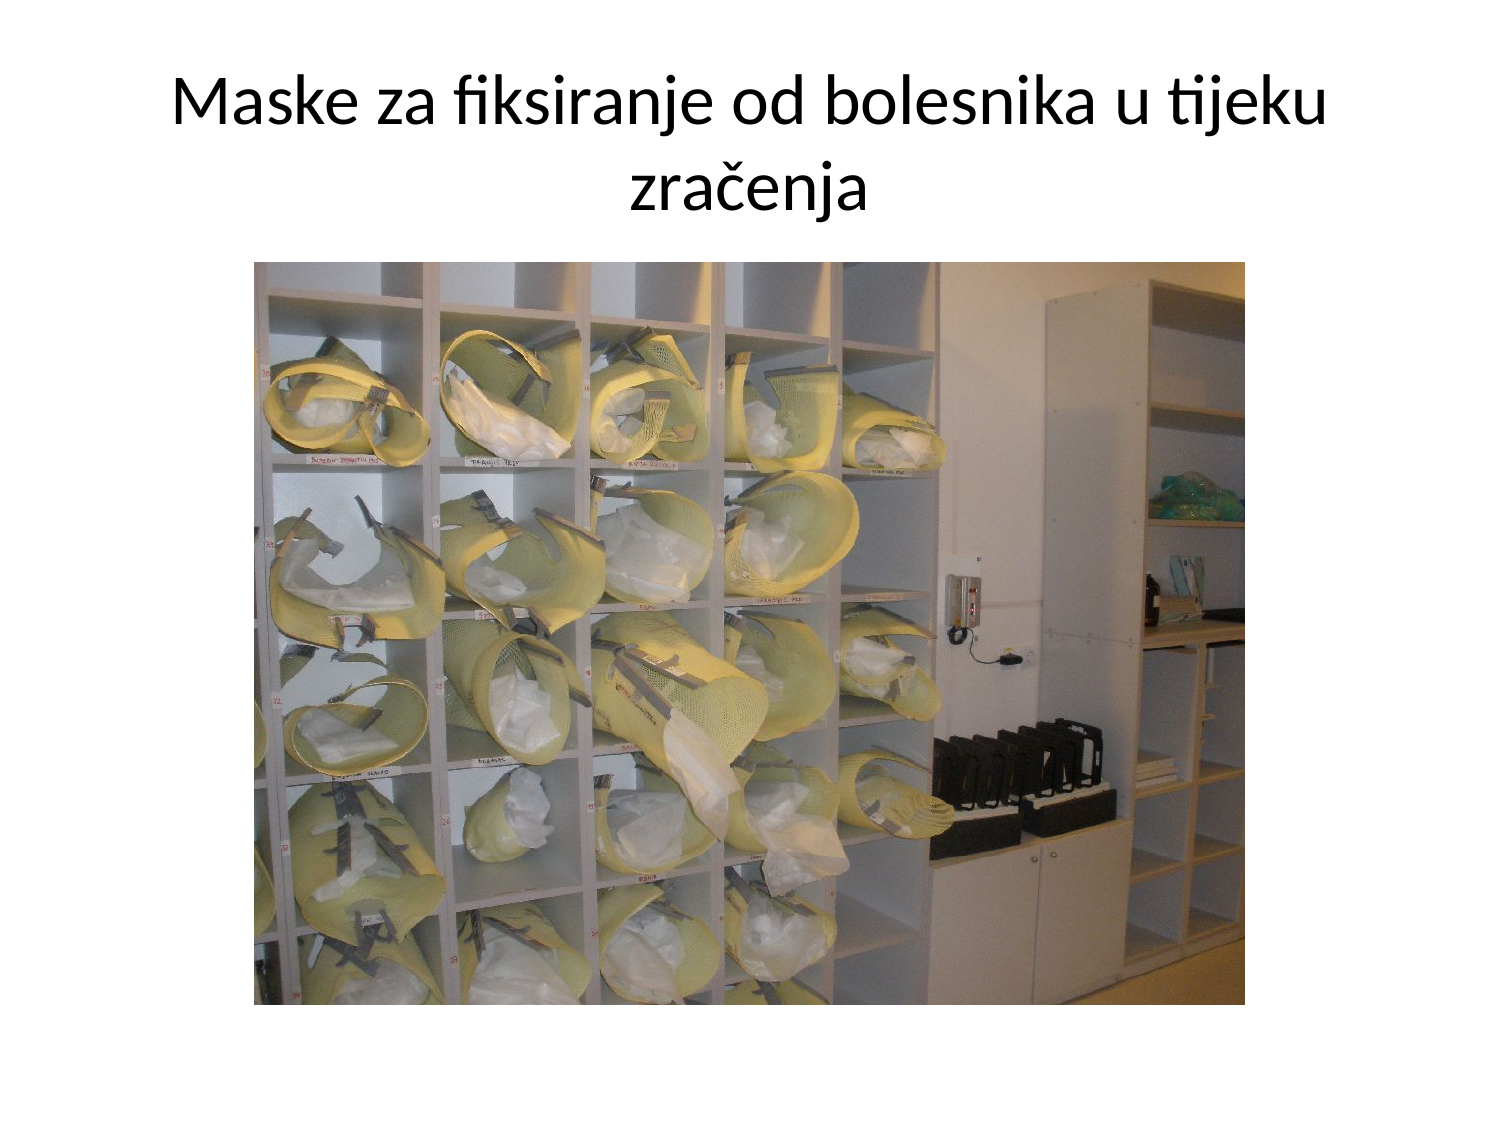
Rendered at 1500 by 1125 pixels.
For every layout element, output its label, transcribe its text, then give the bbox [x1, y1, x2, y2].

title Maske za fiksiranje od bolesnika u tijeku zračenja [75, 45, 1425, 233]
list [254, 262, 1245, 1006]
